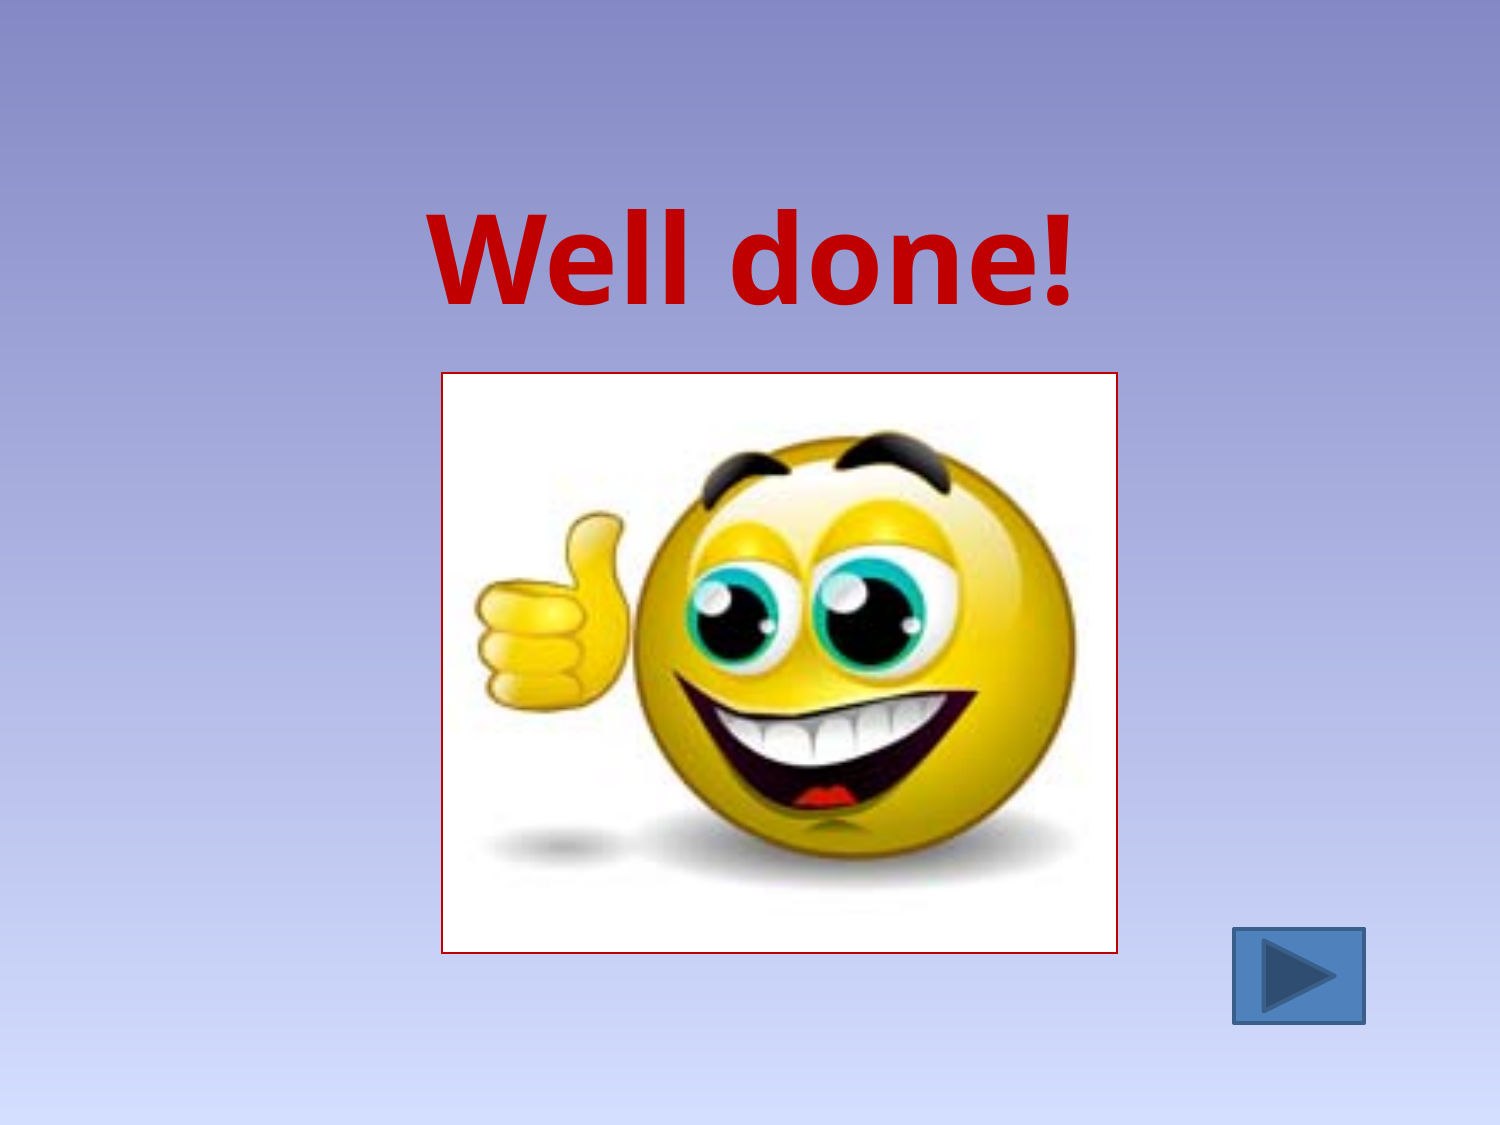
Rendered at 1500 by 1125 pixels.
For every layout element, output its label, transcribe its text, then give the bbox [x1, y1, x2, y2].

picture [442, 373, 1117, 953]
title Well done! [76, 160, 1427, 349]
text_box [1232, 927, 1366, 1025]
